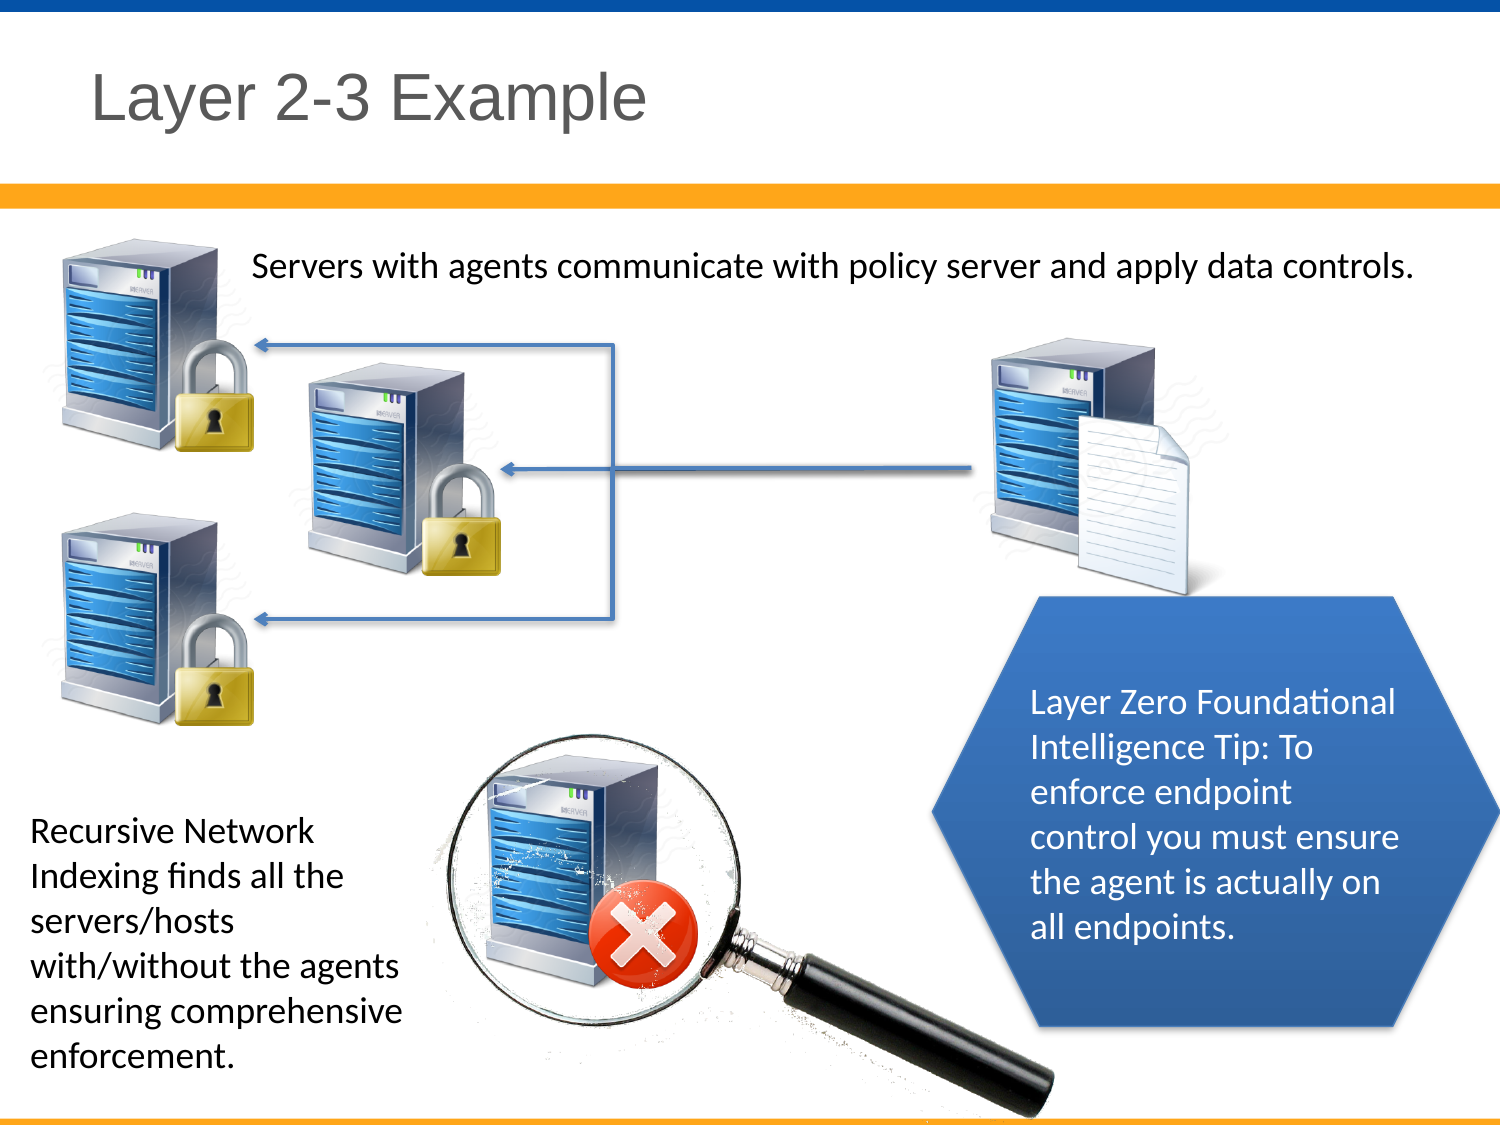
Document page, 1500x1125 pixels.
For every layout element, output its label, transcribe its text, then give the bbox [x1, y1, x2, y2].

picture [394, 662, 1079, 1125]
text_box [253, 344, 972, 467]
text_box Servers with agents communicate with policy server and apply data controls. [236, 233, 1431, 294]
picture [970, 337, 1232, 598]
text_box Recursive Network Indexing finds all the servers/hosts with/without the agents ensuring comprehensive enforcement. [15, 798, 389, 1125]
picture [41, 238, 255, 452]
picture [40, 512, 254, 726]
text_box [253, 467, 972, 620]
title Layer 2-3 Example [75, 16, 1425, 172]
text_box Layer Zero Foundational Intelligence Tip: To enforce endpoint control you must ensure the agent is actually on all endpoints. [1006, 596, 1500, 1028]
